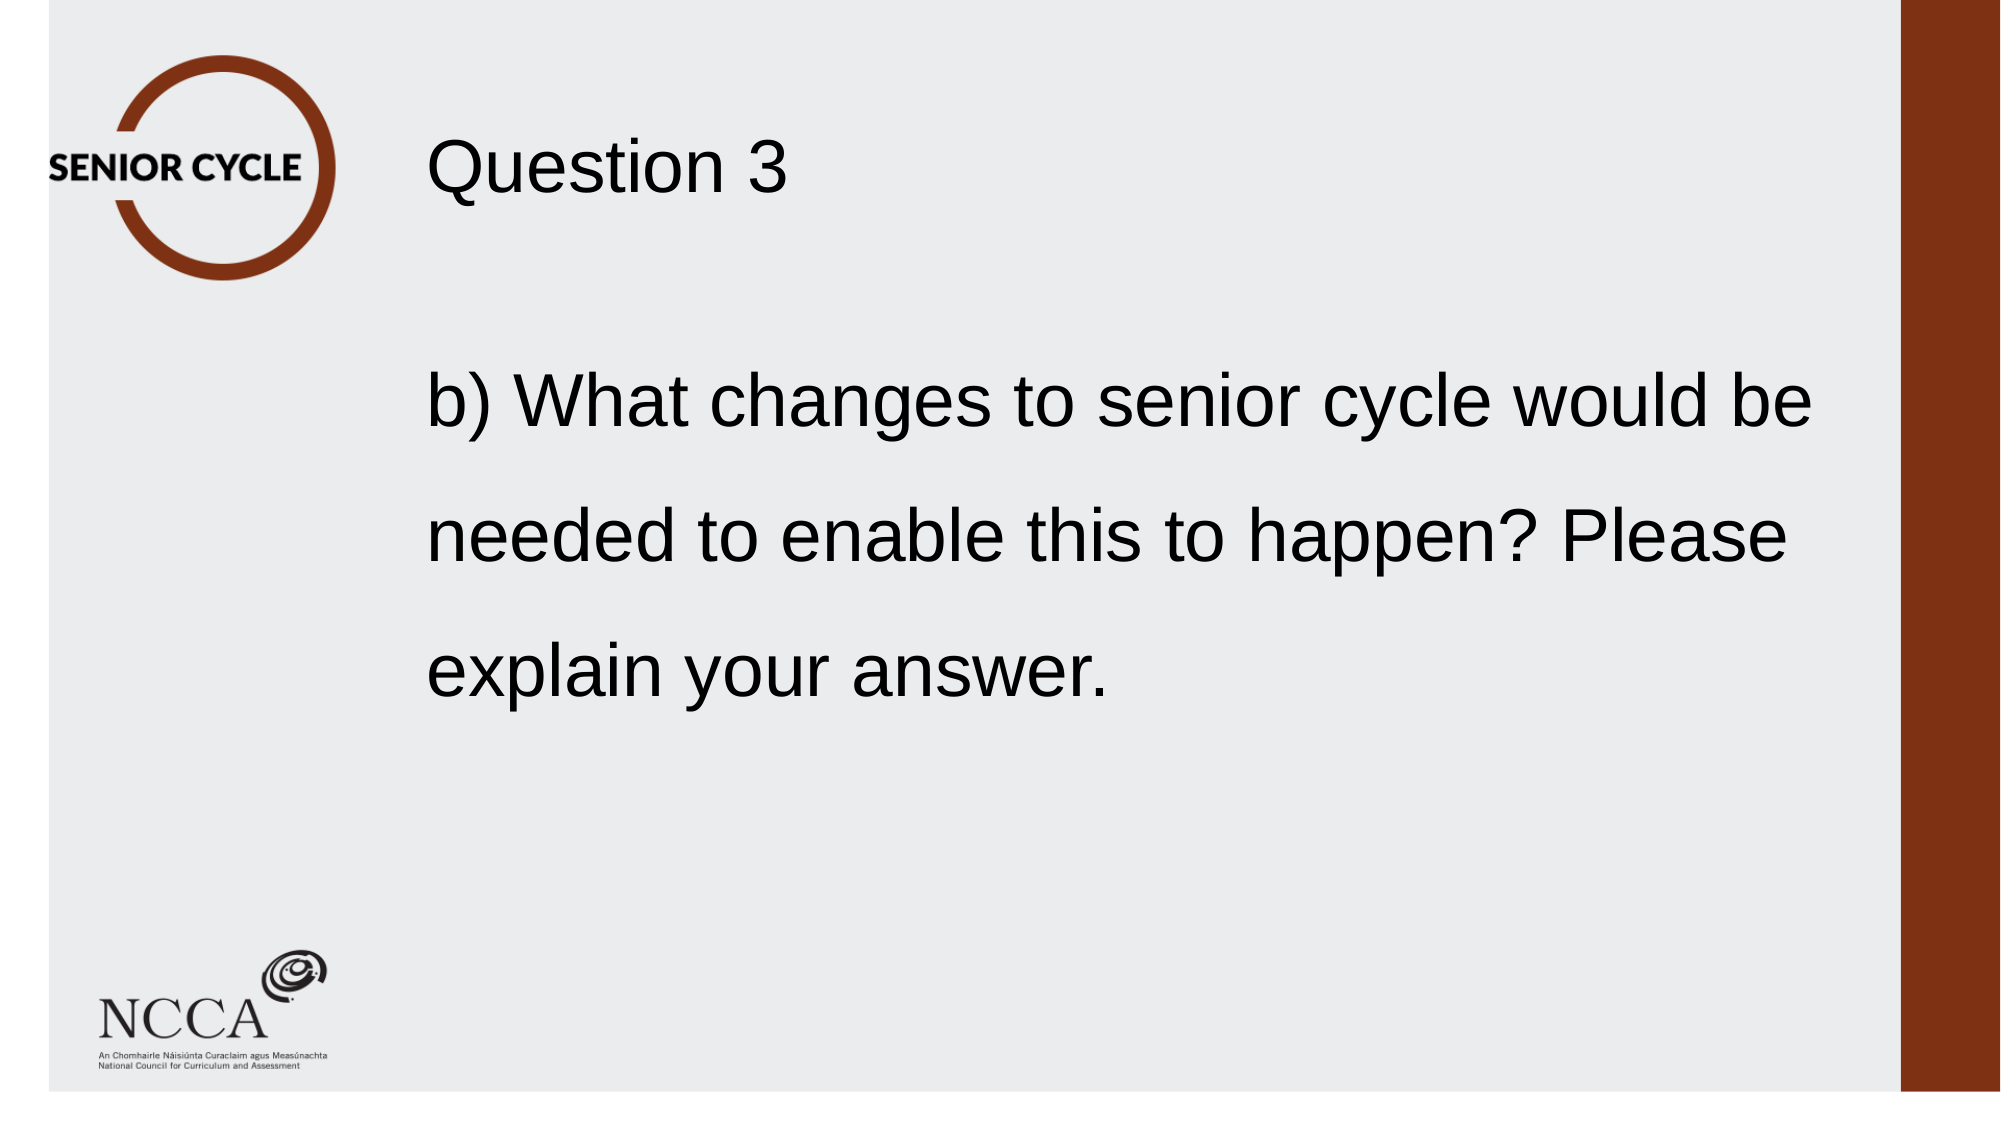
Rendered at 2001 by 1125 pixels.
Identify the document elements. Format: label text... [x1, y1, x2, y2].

title Question 3 [411, 59, 1863, 278]
list b) What changes to senior cycle would be needed to enable this to happen? Please explain your answer. [411, 299, 1863, 1070]
picture [0, 0, 2001, 1125]
